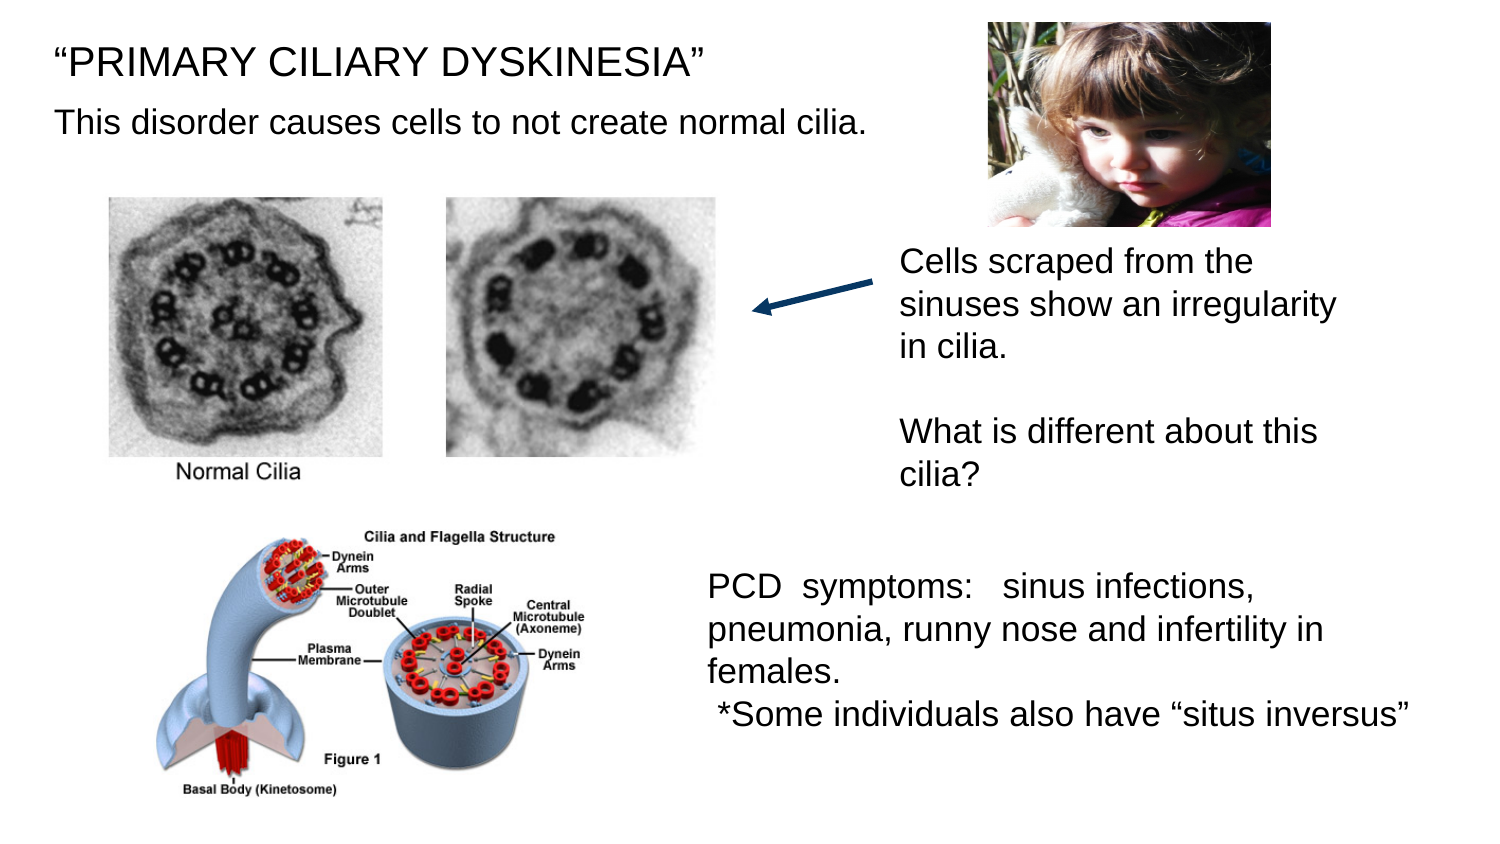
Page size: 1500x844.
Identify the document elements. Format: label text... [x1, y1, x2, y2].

text_box PCD symptoms: sinus infections, pneumonia, runny nose and infertility in females. *Some individuals also have “situs inversus” [695, 550, 1430, 742]
picture [153, 529, 586, 798]
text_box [751, 281, 873, 312]
text_box “PRIMARY CILIARY DYSKINESIA” This disorder causes cells to not create normal cilia. [41, 21, 986, 168]
picture [987, 21, 1272, 227]
picture [94, 193, 724, 491]
text_box Cells scraped from the sinuses show an irregularity in cilia. What is different about this cilia? [886, 226, 1352, 544]
